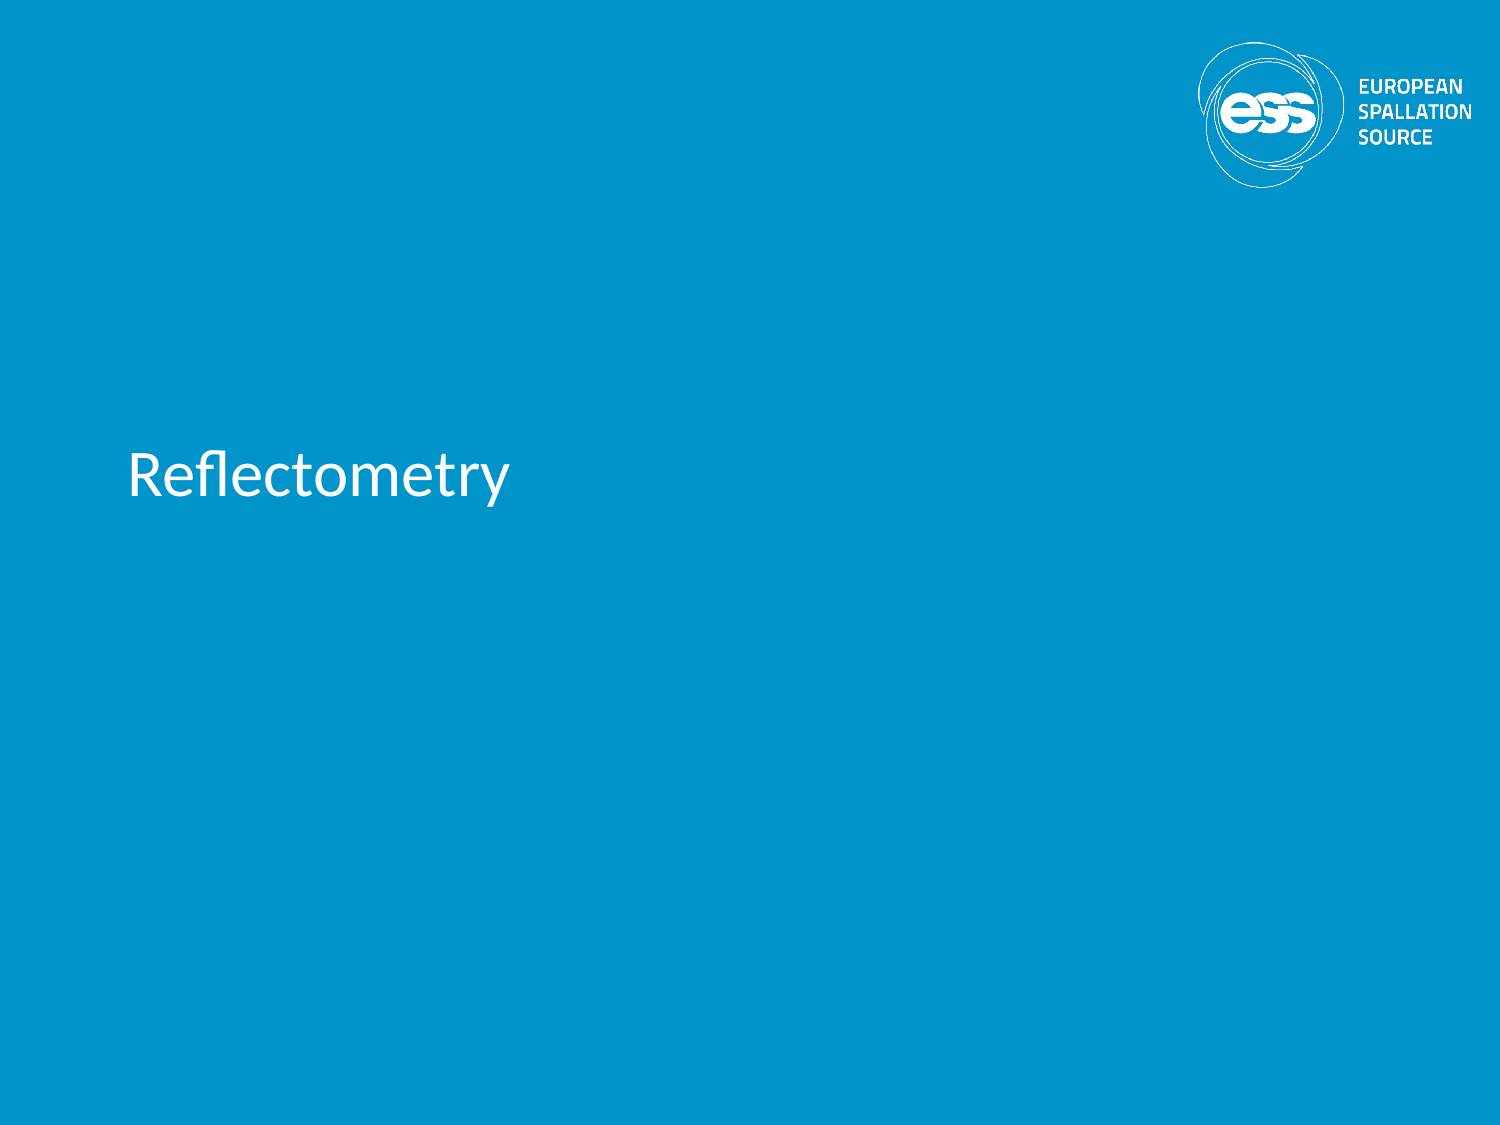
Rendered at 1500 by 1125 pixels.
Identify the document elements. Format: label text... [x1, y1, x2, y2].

picture [1413, 79, 1422, 93]
picture [1411, 130, 1420, 144]
picture [1402, 79, 1409, 91]
picture [1221, 93, 1315, 133]
picture [1383, 105, 1393, 118]
picture [1450, 79, 1455, 93]
picture [1446, 105, 1457, 119]
picture [1398, 80, 1406, 93]
picture [1371, 130, 1381, 144]
picture [1360, 79, 1368, 93]
picture [1407, 105, 1414, 118]
picture [1396, 105, 1403, 118]
picture [1399, 130, 1408, 144]
picture [1466, 105, 1470, 118]
picture [1417, 105, 1427, 118]
picture [1371, 105, 1380, 118]
picture [1426, 79, 1434, 93]
title Reflectometry [112, 349, 1388, 591]
picture [1360, 105, 1367, 111]
picture [1372, 79, 1381, 93]
picture [1385, 130, 1395, 144]
picture [1455, 79, 1461, 93]
picture [1360, 130, 1367, 144]
picture [1424, 130, 1432, 144]
picture [1429, 105, 1438, 118]
picture [1461, 105, 1465, 118]
picture [1360, 112, 1367, 119]
picture [1437, 79, 1447, 93]
picture [1386, 79, 1395, 93]
